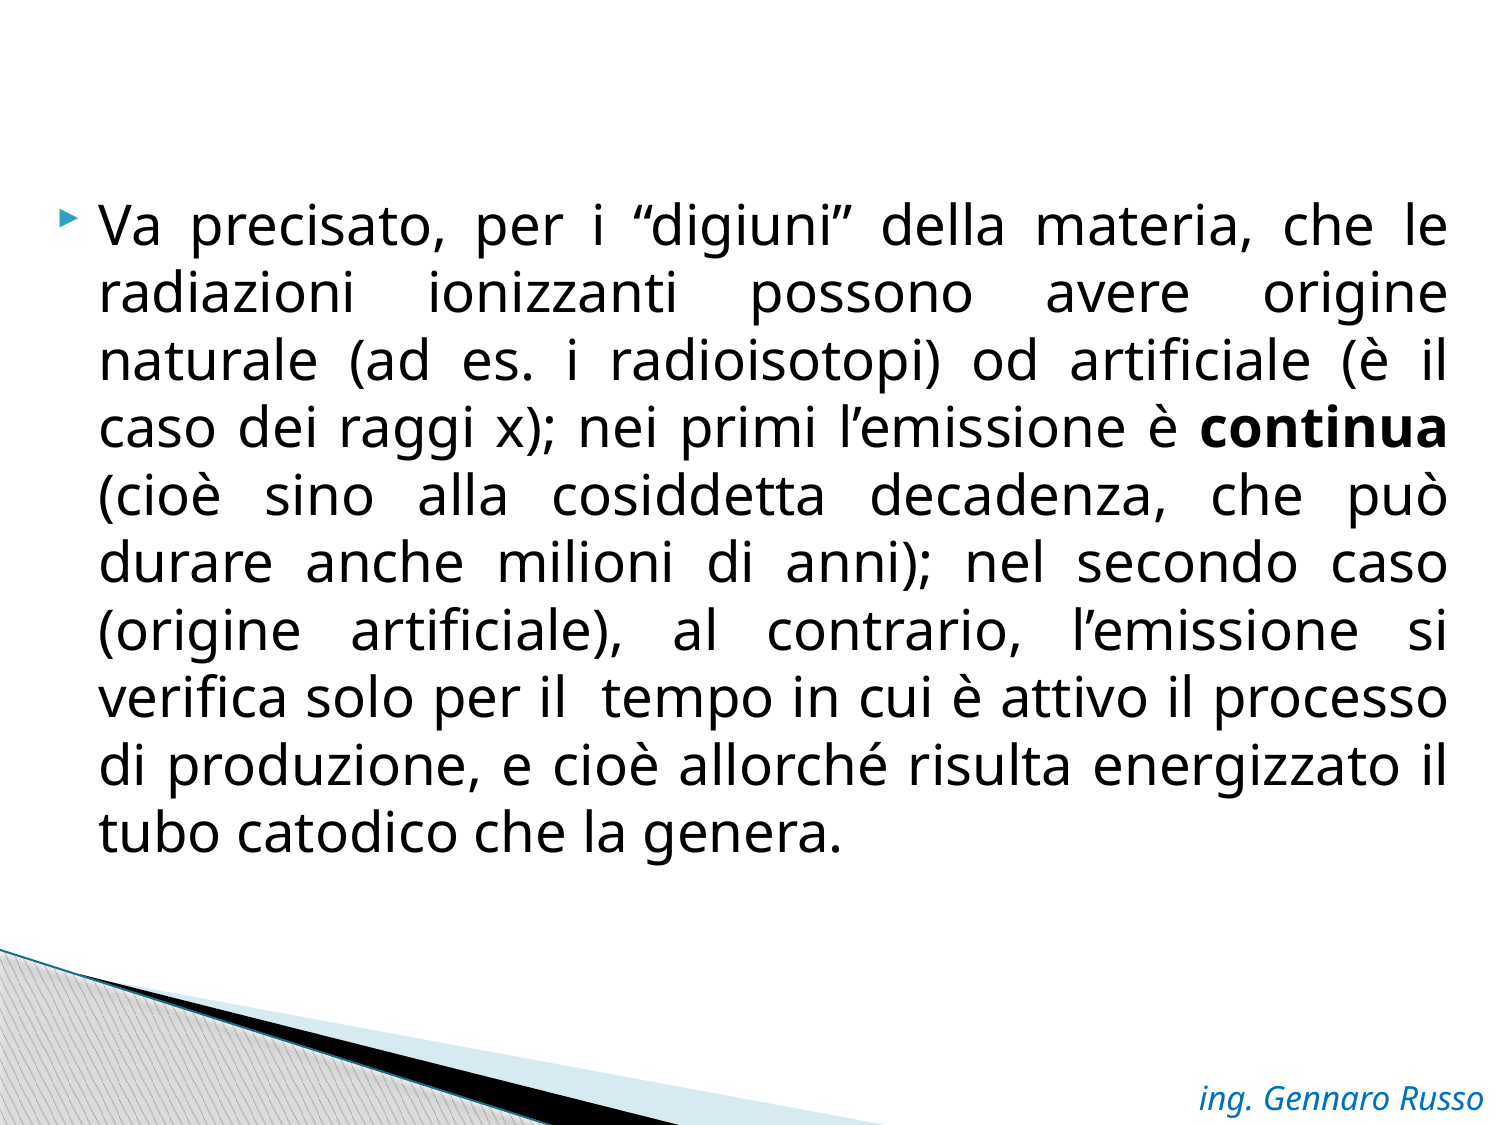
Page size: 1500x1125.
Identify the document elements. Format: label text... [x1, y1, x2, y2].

footer ing. Gennaro Russo [1025, 1065, 1500, 1125]
list Va precisato, per i “digiuni” della materia, che le radiazioni ionizzanti possono avere origine naturale (ad es. i radioisotopi) od artificiale (è il caso dei raggi x); nei primi l’emissione è continua (cioè sino alla cosiddetta decadenza, che può durare anche milioni di anni); nel secondo caso (origine artificiale), al contrario, l’emissione si verifica solo per il tempo in cui è attivo il processo di produzione, e cioè allorché risulta energizzato il tubo catodico che la genera. [23, 105, 1466, 1044]
